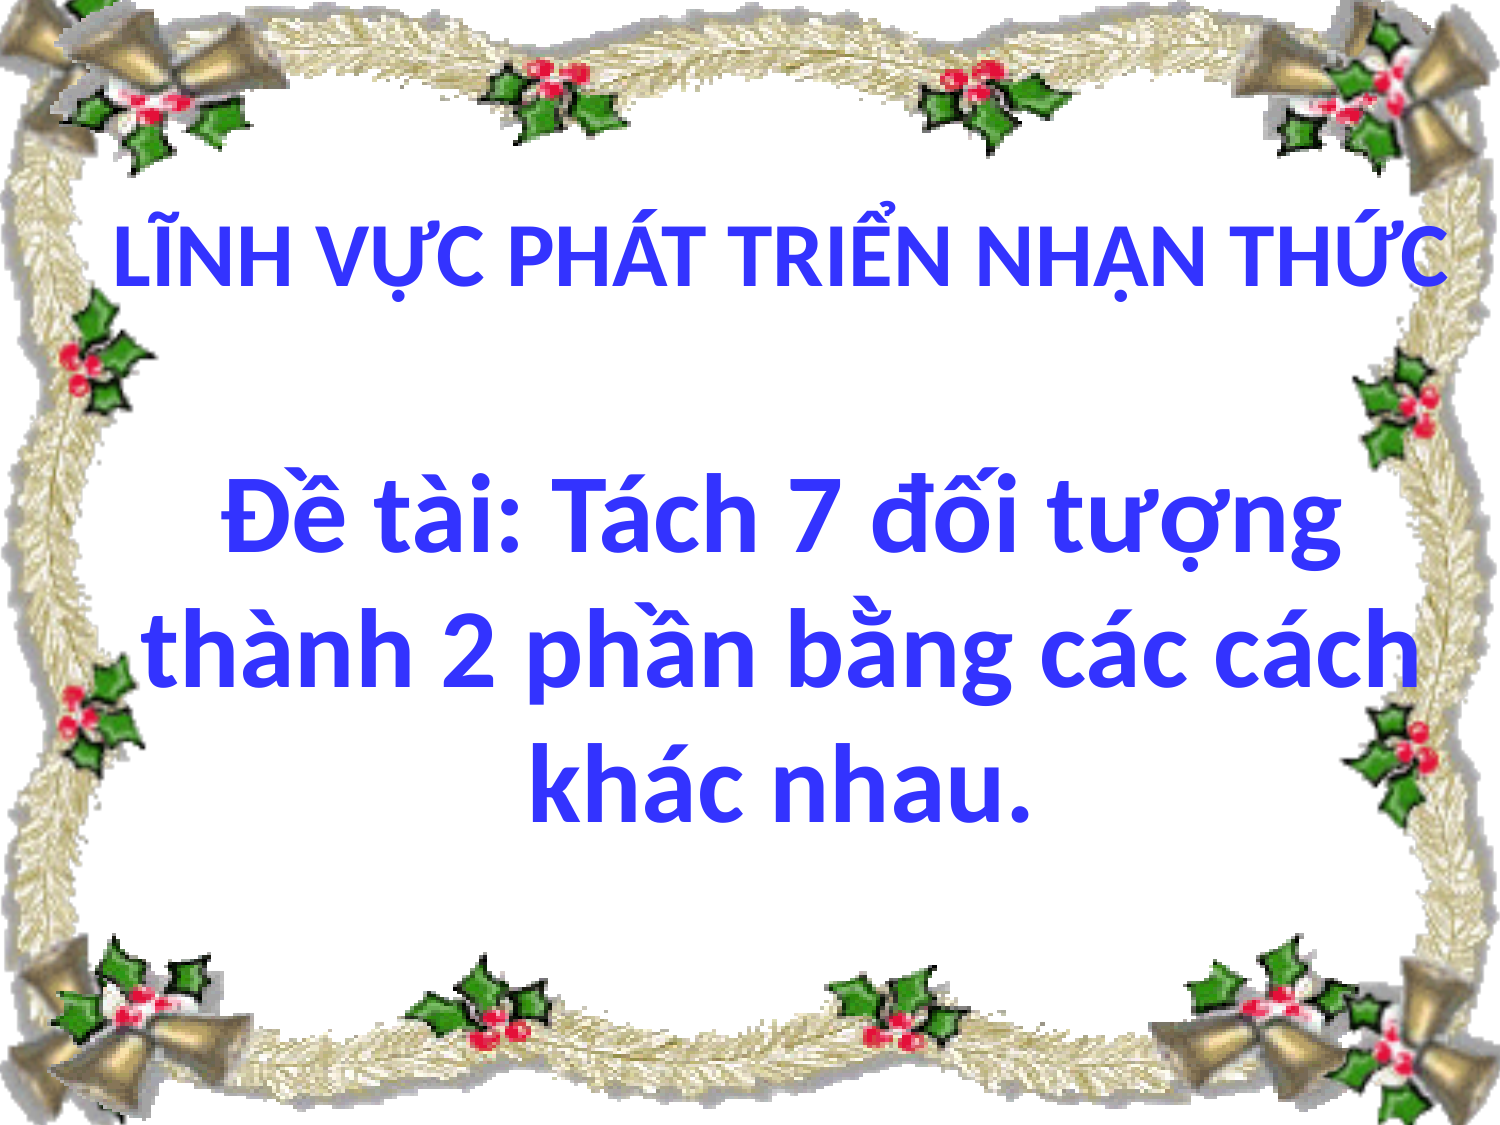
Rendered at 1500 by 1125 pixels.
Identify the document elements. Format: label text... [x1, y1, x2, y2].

picture [0, 0, 1500, 1125]
text_box LĨNH VỰC PHÁT TRIỂN NHẬN THỨC Đề tài: Tách 7 đối tượng thành 2 phần bằng các cách khác nhau. [191, 197, 1307, 853]
